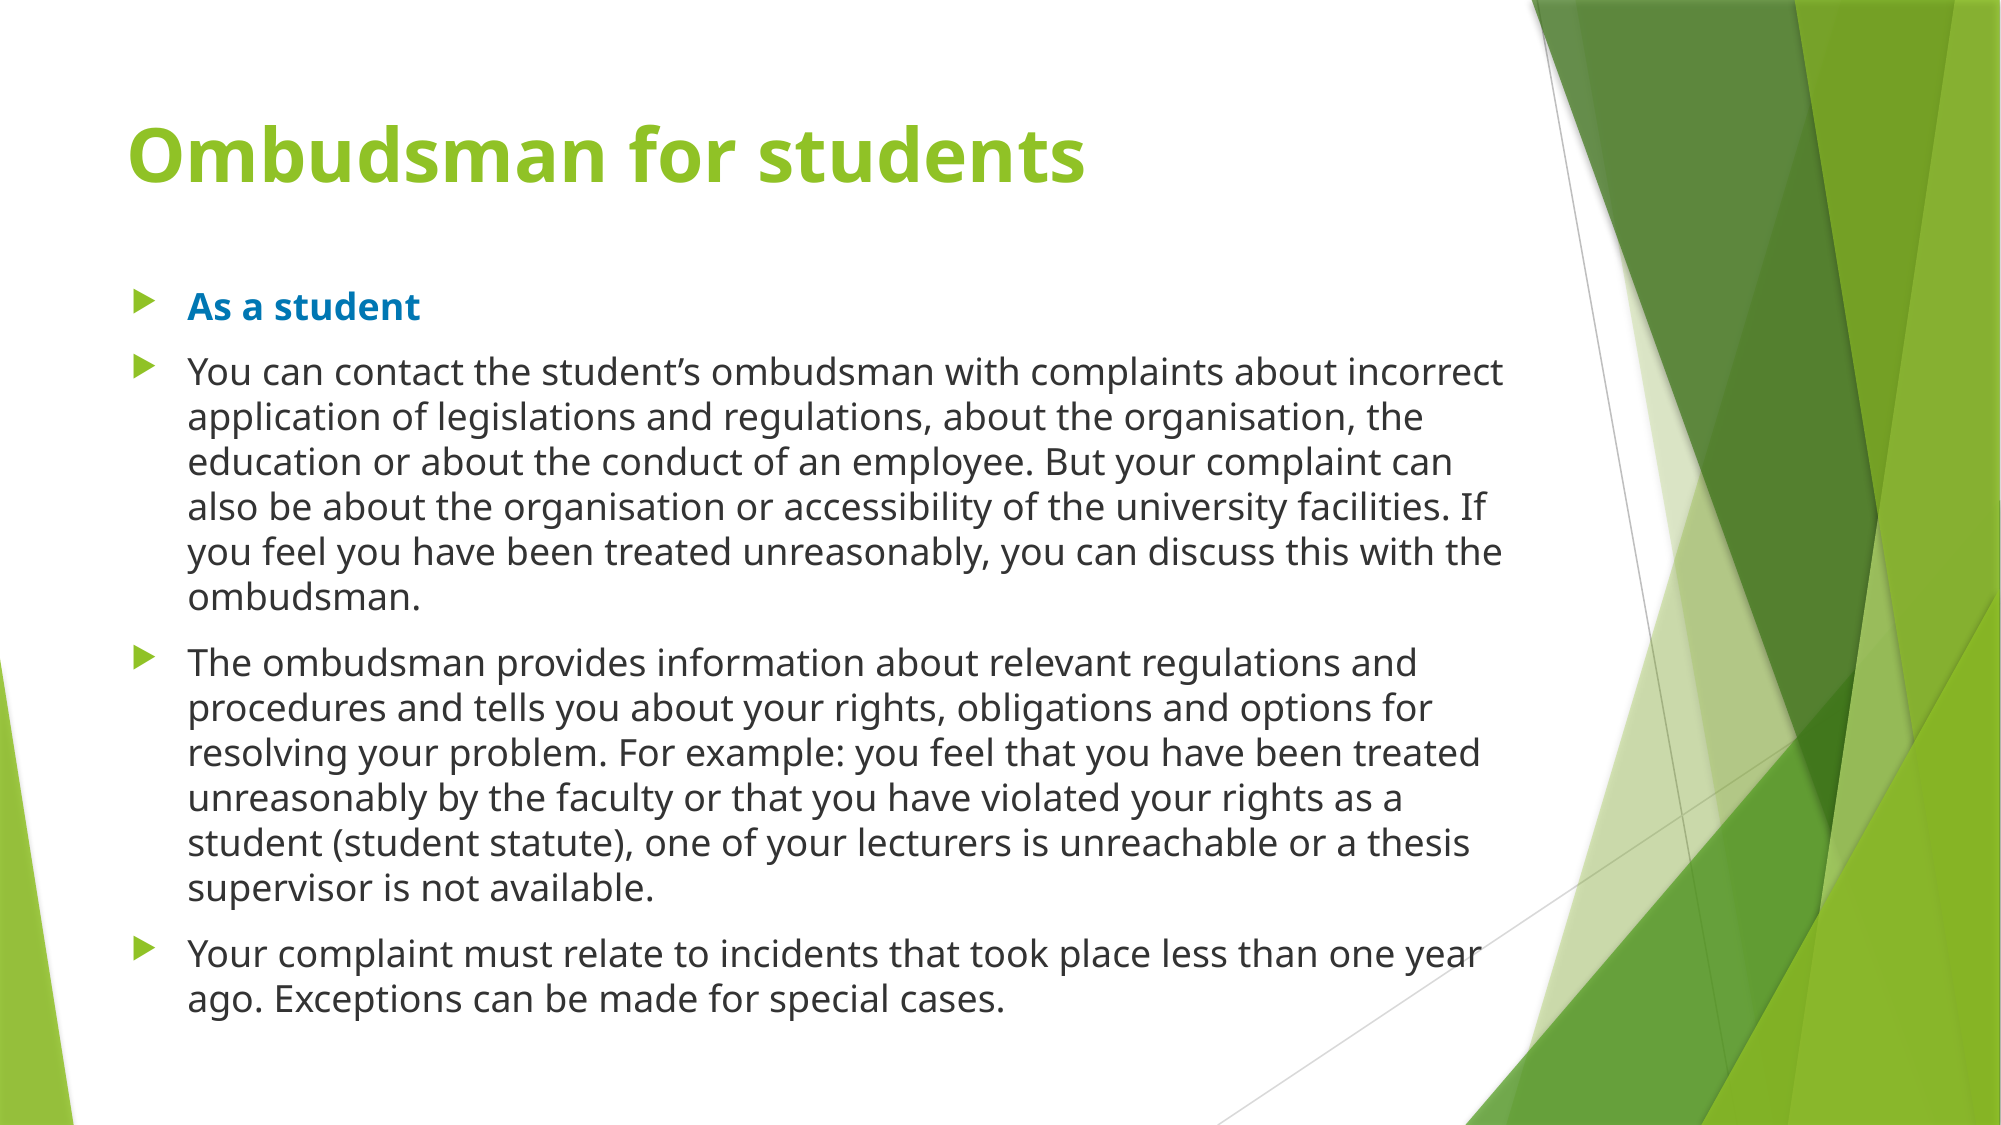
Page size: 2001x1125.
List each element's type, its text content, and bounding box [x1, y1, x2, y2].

list As a student You can contact the student’s ombudsman with complaints about incorrect application of legislations and regulations, about the organisation, the education or about the conduct of an employee. But your complaint can also be about the organisation or accessibility of the university facilities. If you feel you have been treated unreasonably, you can discuss this with the ombudsman. The ombudsman provides information about relevant regulations and procedures and tells you about your rights, obligations and options for resolving your problem. For example: you feel that you have been treated unreasonably by the faculty or that you have violated your rights as a student (student statute), one of your lecturers is unreachable or a thesis supervisor is not available. Your complaint must relate to incidents that took place less than one year ago. Exceptions can be made for special cases. [115, 274, 1527, 1067]
title Ombudsman for students [111, 99, 1522, 317]
